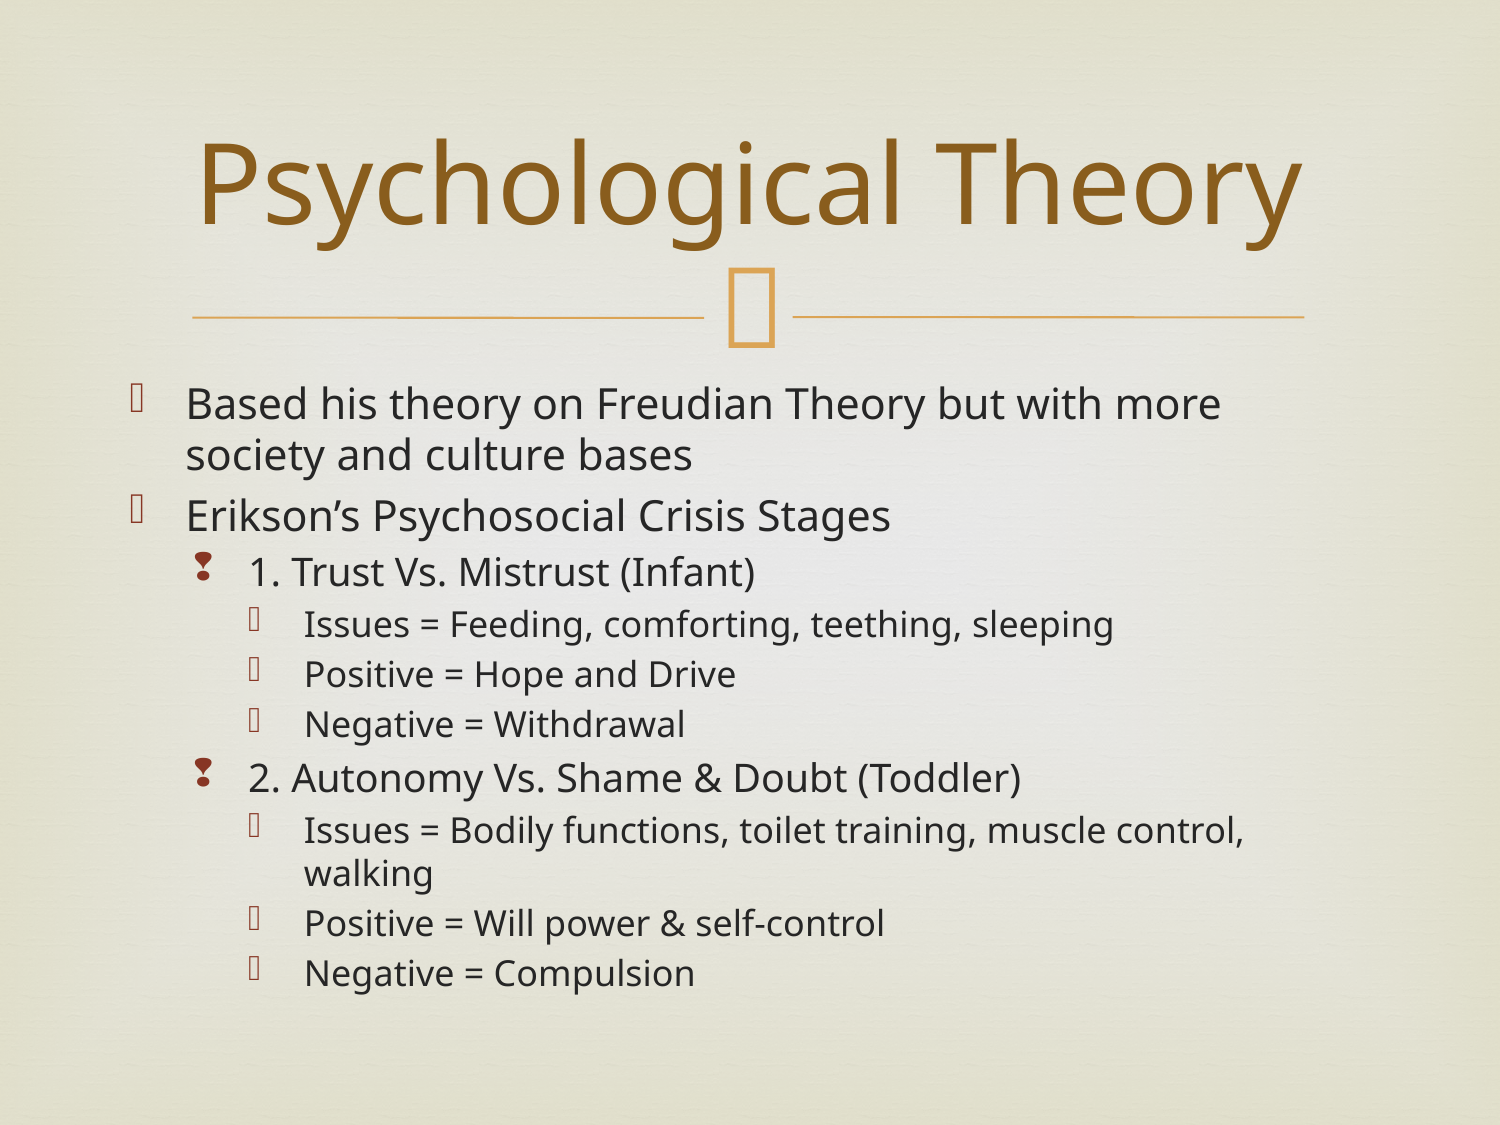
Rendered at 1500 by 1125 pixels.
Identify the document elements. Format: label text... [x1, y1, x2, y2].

title Psychological Theory [112, 93, 1386, 267]
list Based his theory on Freudian Theory but with more society and culture bases Erikson’s Psychosocial Crisis Stages 1. Trust Vs. Mistrust (Infant) Issues = Feeding, comforting, teething, sleeping Positive = Hope and Drive Negative = Withdrawal 2. Autonomy Vs. Shame & Doubt (Toddler) Issues = Bodily functions, toilet training, muscle control, walking Positive = Will power & self-control Negative = Compulsion [114, 368, 1386, 1005]
